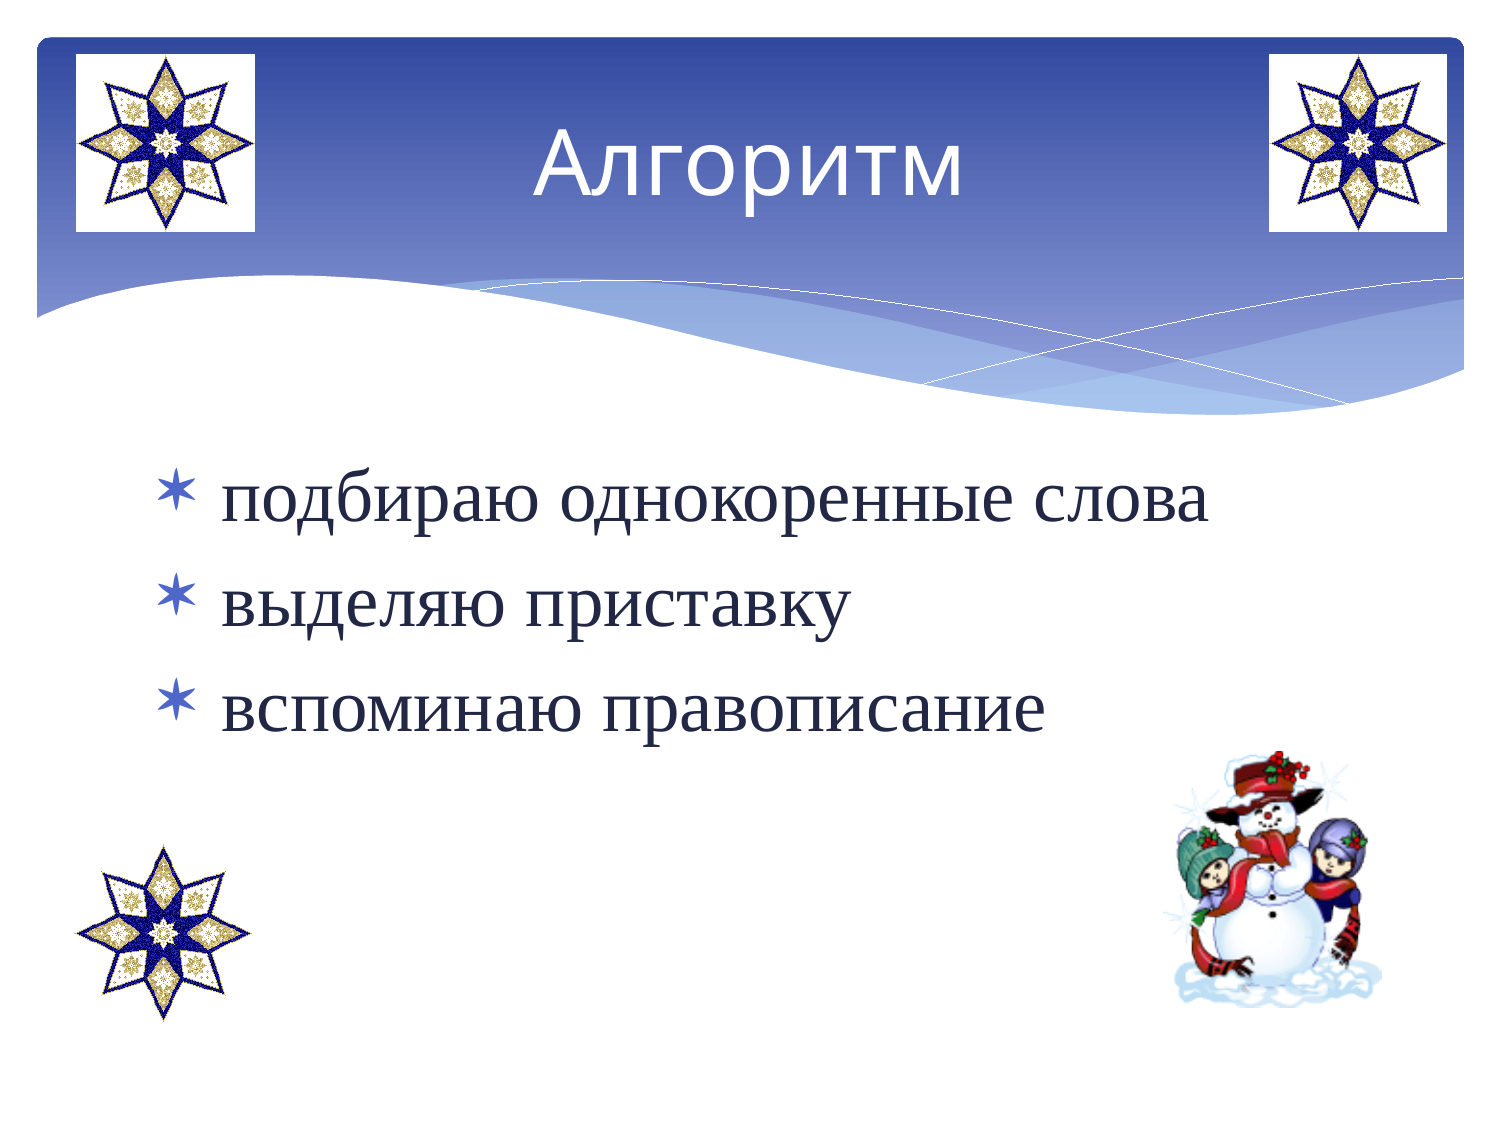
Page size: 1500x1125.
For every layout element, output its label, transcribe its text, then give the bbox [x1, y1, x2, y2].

picture [1269, 54, 1448, 233]
picture [76, 54, 255, 233]
title Алгоритм [75, 55, 1425, 261]
list подбираю однокоренные слова выделяю приставку вспоминаю правописание [143, 438, 1359, 1005]
picture [73, 844, 252, 1023]
picture [1163, 751, 1382, 1009]
